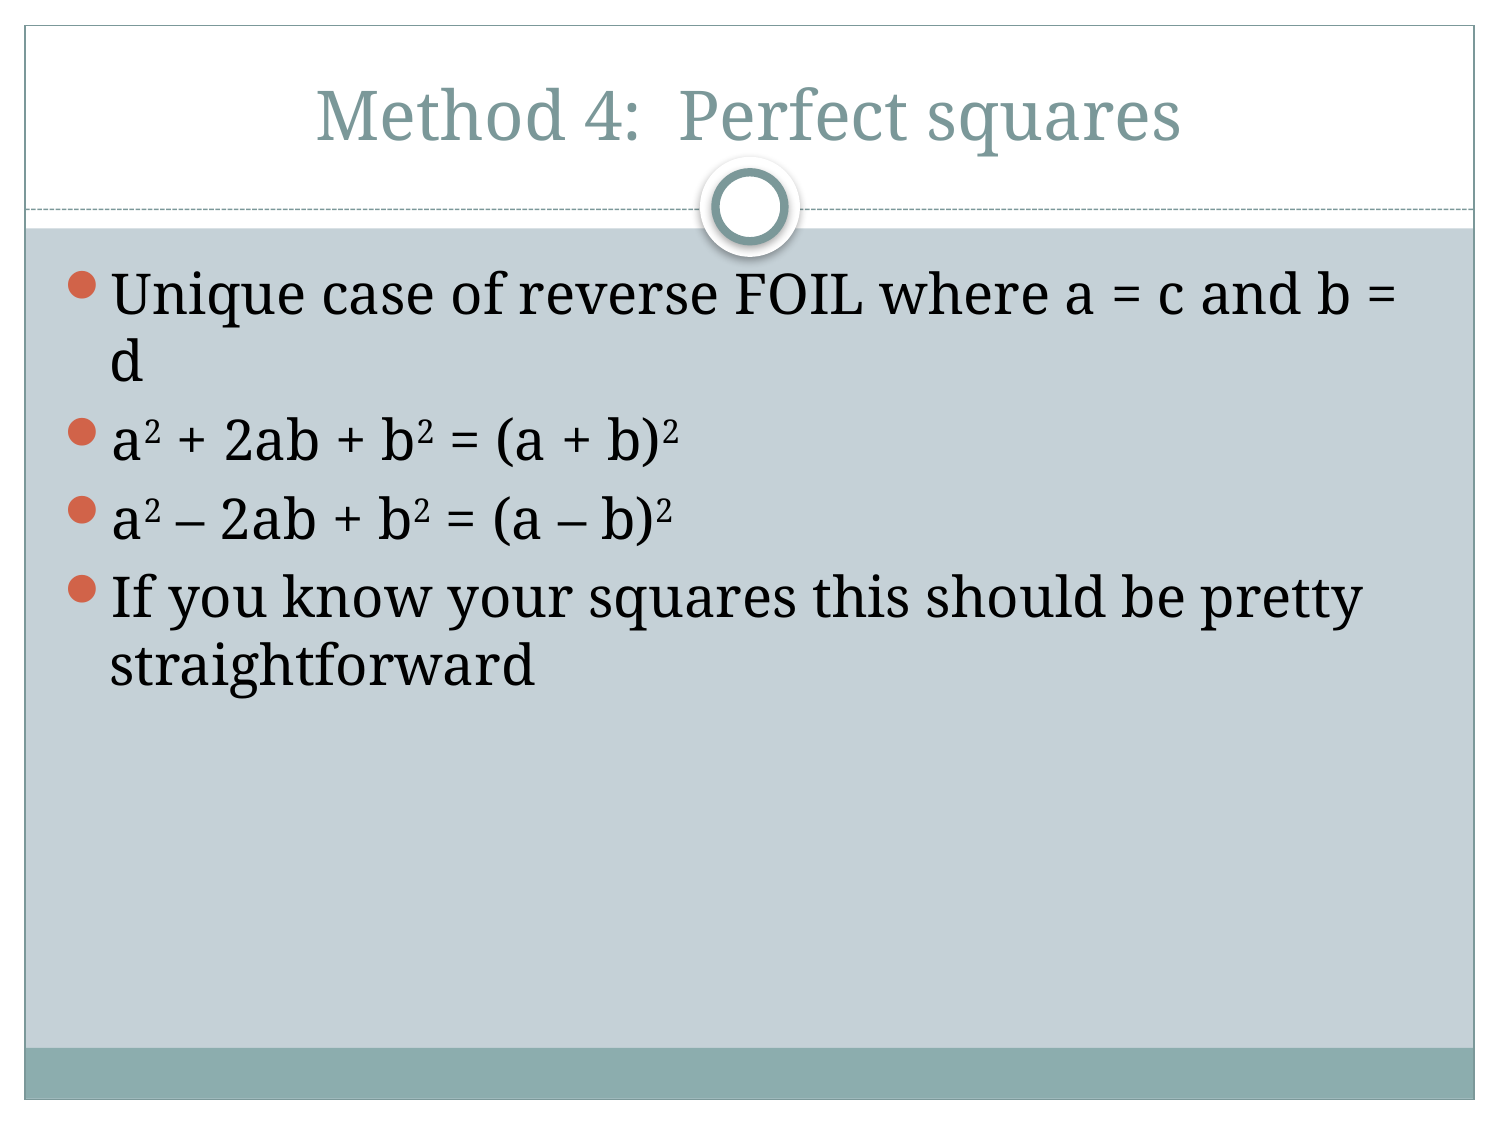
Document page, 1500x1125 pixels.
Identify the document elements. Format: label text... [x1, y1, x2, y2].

list Unique case of reverse FOIL where a = c and b = d a2 + 2ab + b2 = (a + b)2 a2 – 2ab + b2 = (a – b)2 If you know your squares this should be pretty straightforward [49, 250, 1445, 1001]
title Method 4: Perfect squares [49, 37, 1450, 162]
